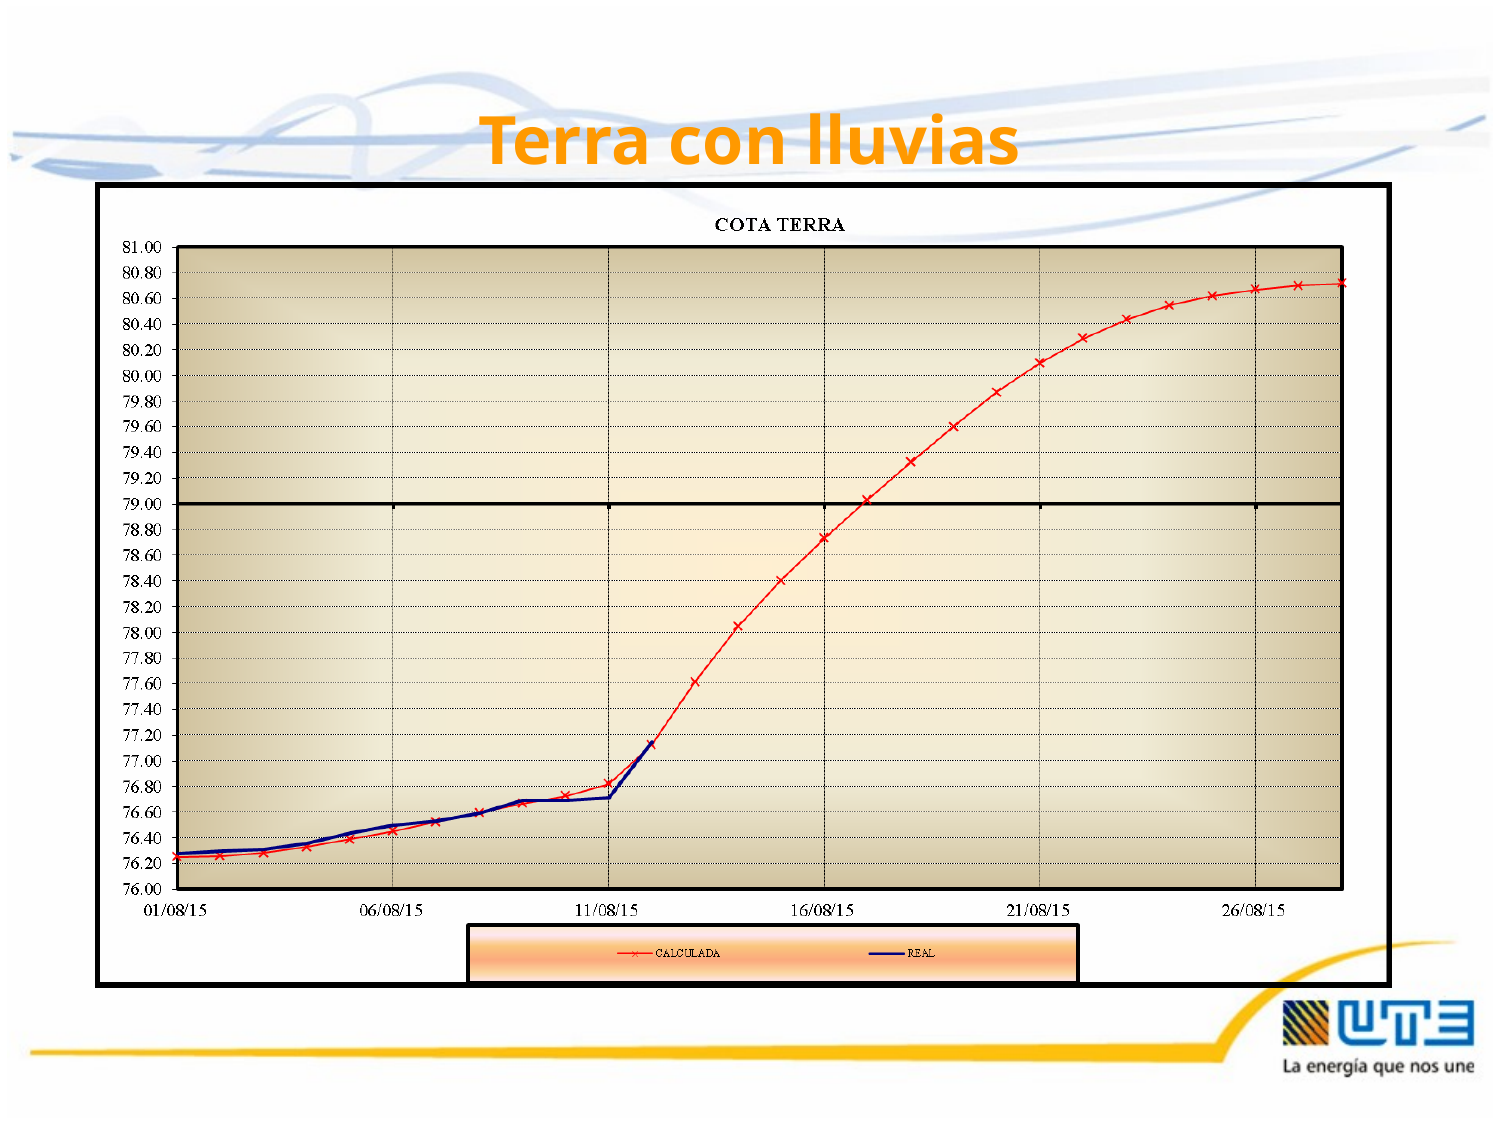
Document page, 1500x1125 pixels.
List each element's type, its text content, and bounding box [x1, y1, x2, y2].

title Terra con lluvias [112, 43, 1388, 182]
picture [7, 6, 1493, 1118]
